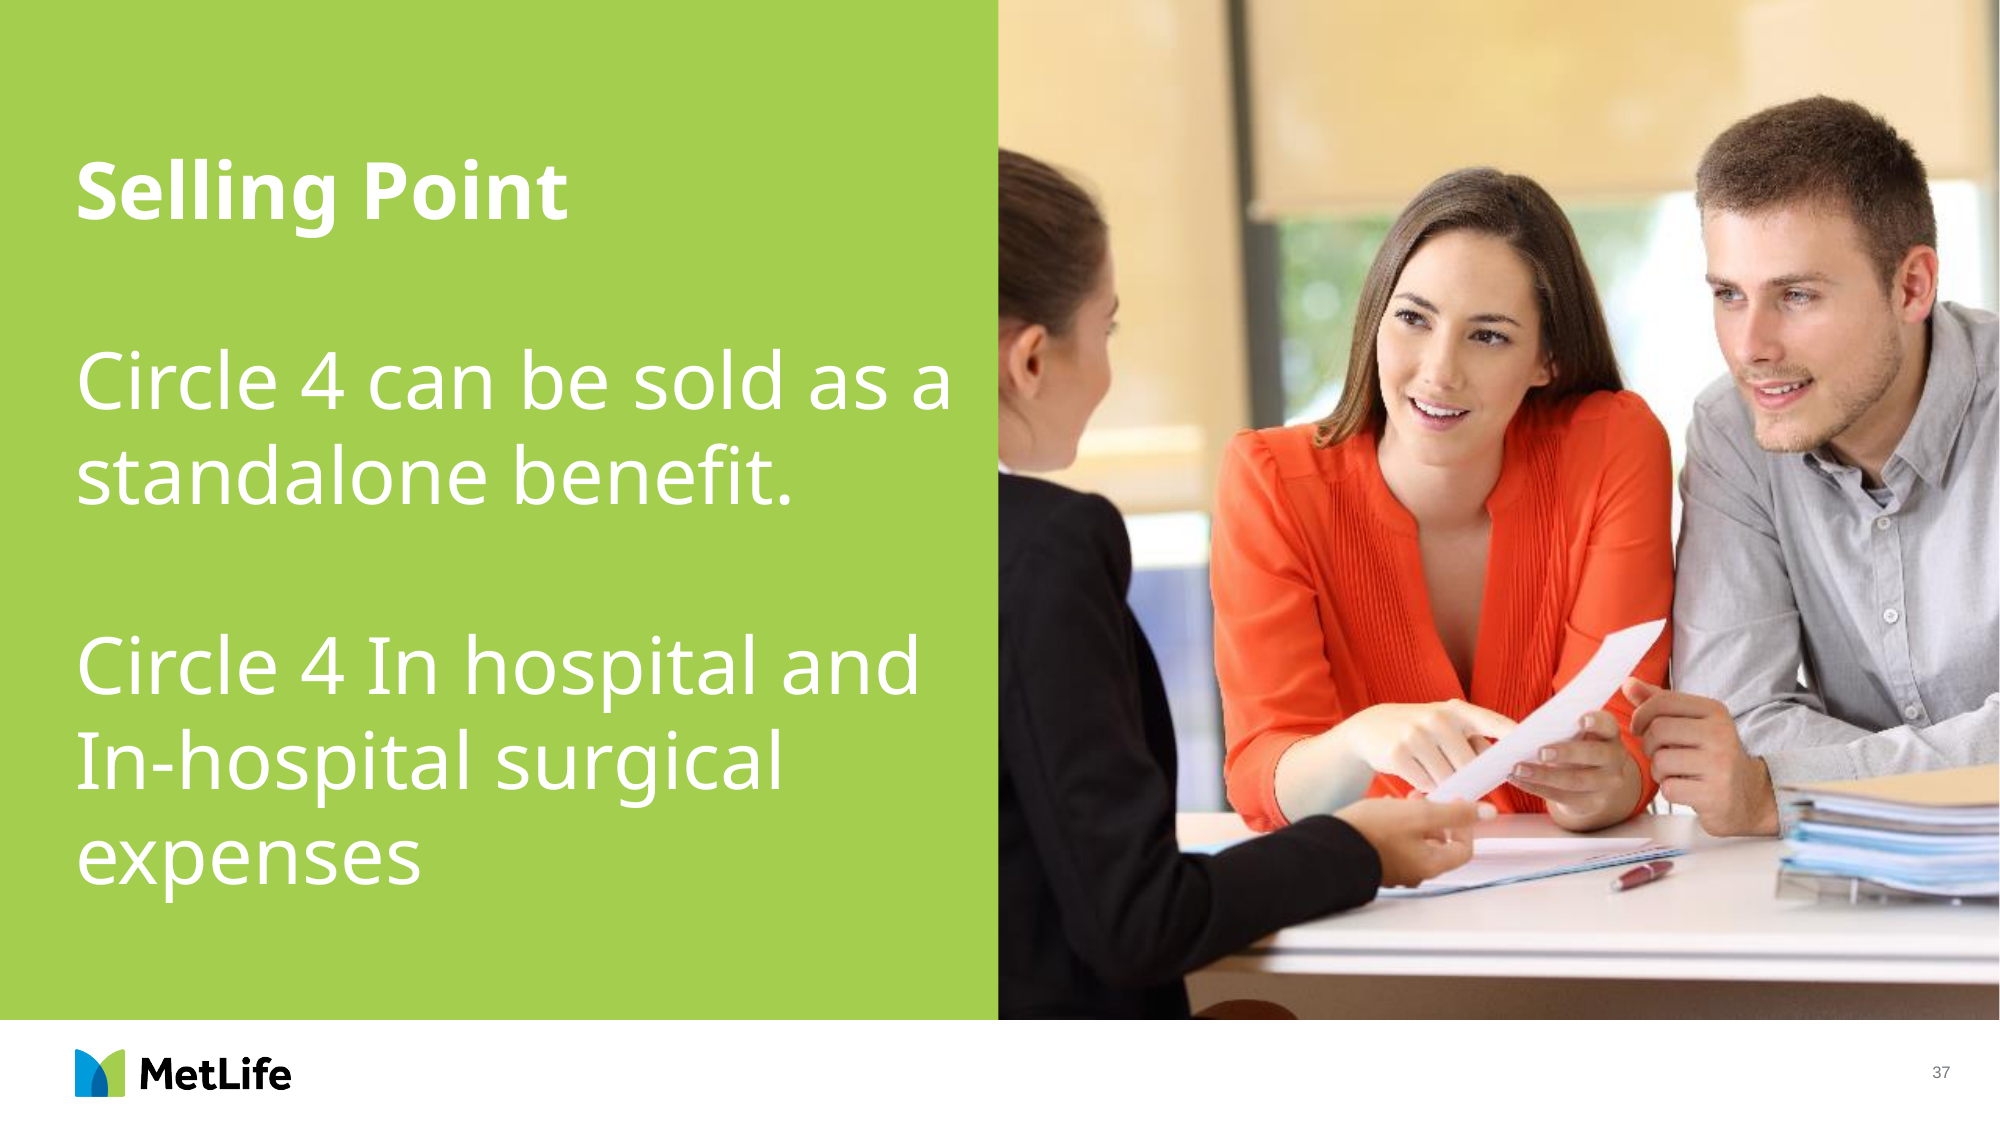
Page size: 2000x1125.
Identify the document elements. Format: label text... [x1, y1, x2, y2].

picture [997, 0, 2000, 1021]
picture [81, 1049, 291, 1097]
title Selling Point Circle 4 can be sold as a standalone benefit. Circle 4 In hospital and In-hospital surgical expenses [75, 74, 957, 966]
